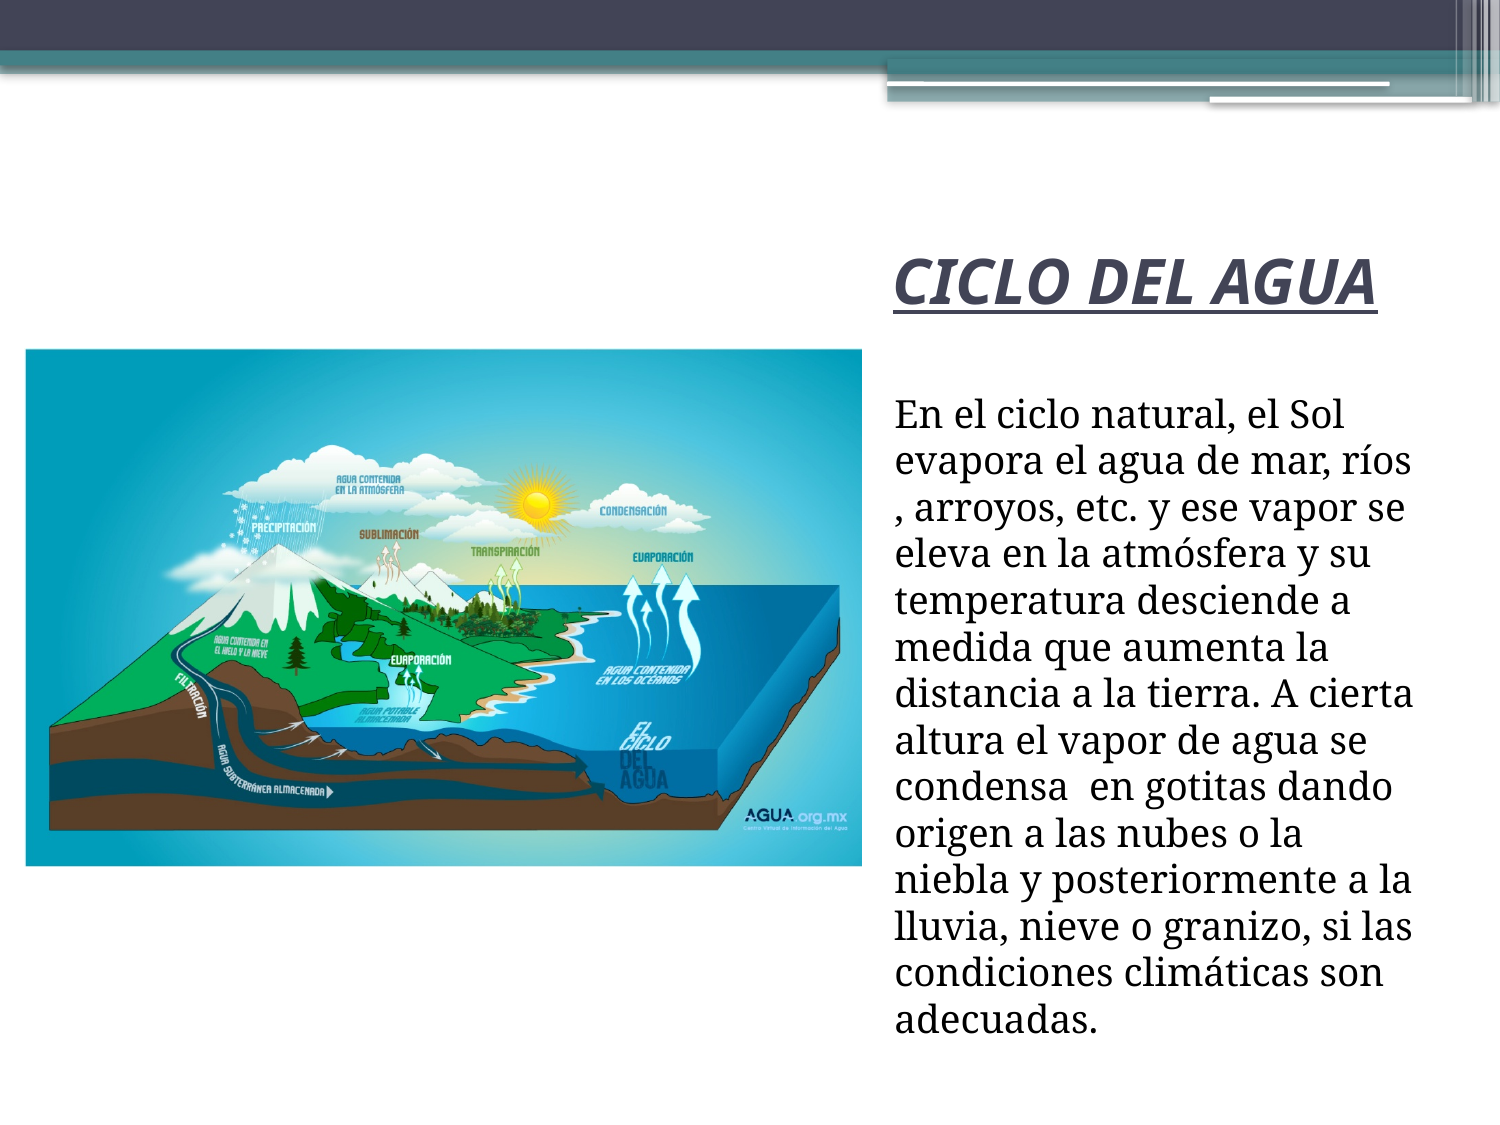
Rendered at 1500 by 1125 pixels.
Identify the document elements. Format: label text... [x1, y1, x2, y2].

list En el ciclo natural, el Sol evapora el agua de mar, ríos , arroyos, etc. y ese vapor se eleva en la atmósfera y su temperatura desciende a medida que aumenta la distancia a la tierra. A cierta altura el vapor de agua se condensa en gotitas dando origen a las nubes o la niebla y posteriormente a la lluvia, nieve o granizo, si las condiciones climáticas son adecuadas. [878, 329, 1434, 1088]
title CICLO DEL AGUA [878, 180, 1434, 325]
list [24, 347, 863, 867]
